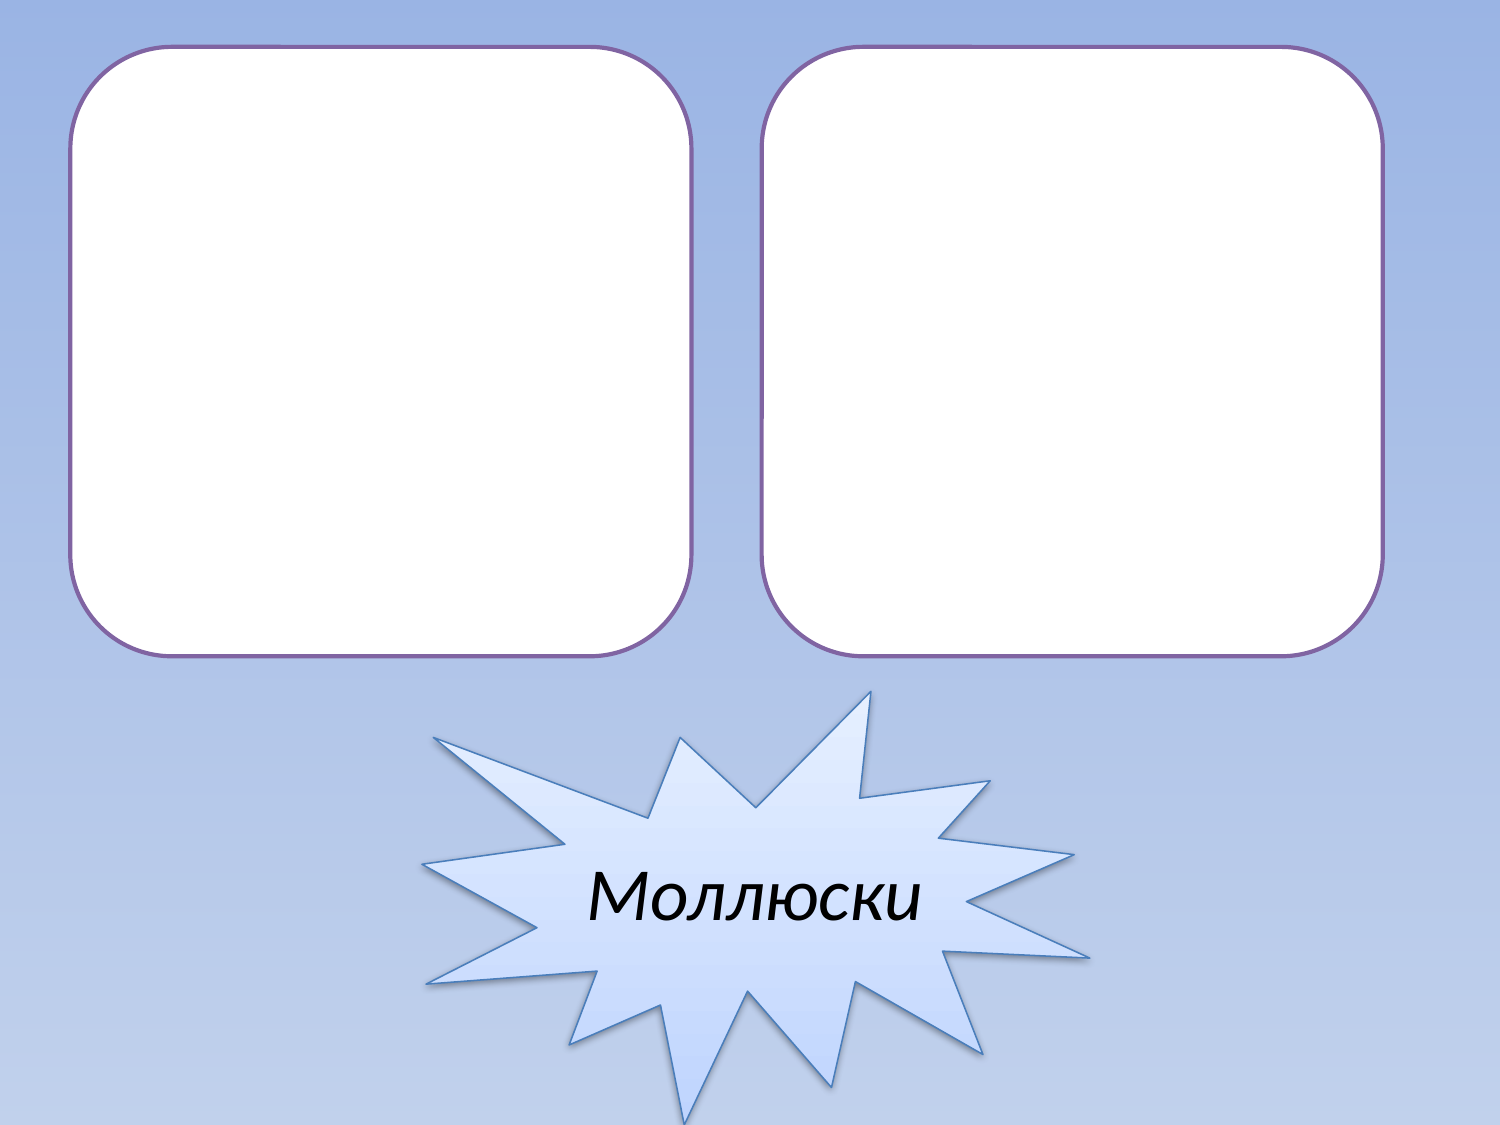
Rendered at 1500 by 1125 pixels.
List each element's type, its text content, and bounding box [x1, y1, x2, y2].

text_box [766, 690, 872, 796]
text_box [859, 985, 984, 1056]
text_box [432, 736, 592, 796]
text_box [568, 985, 856, 1125]
text_box [655, 736, 745, 796]
text_box [68, 44, 694, 659]
text_box [759, 44, 1385, 659]
text_box [870, 780, 991, 796]
title Моллюски [79, 796, 1430, 985]
